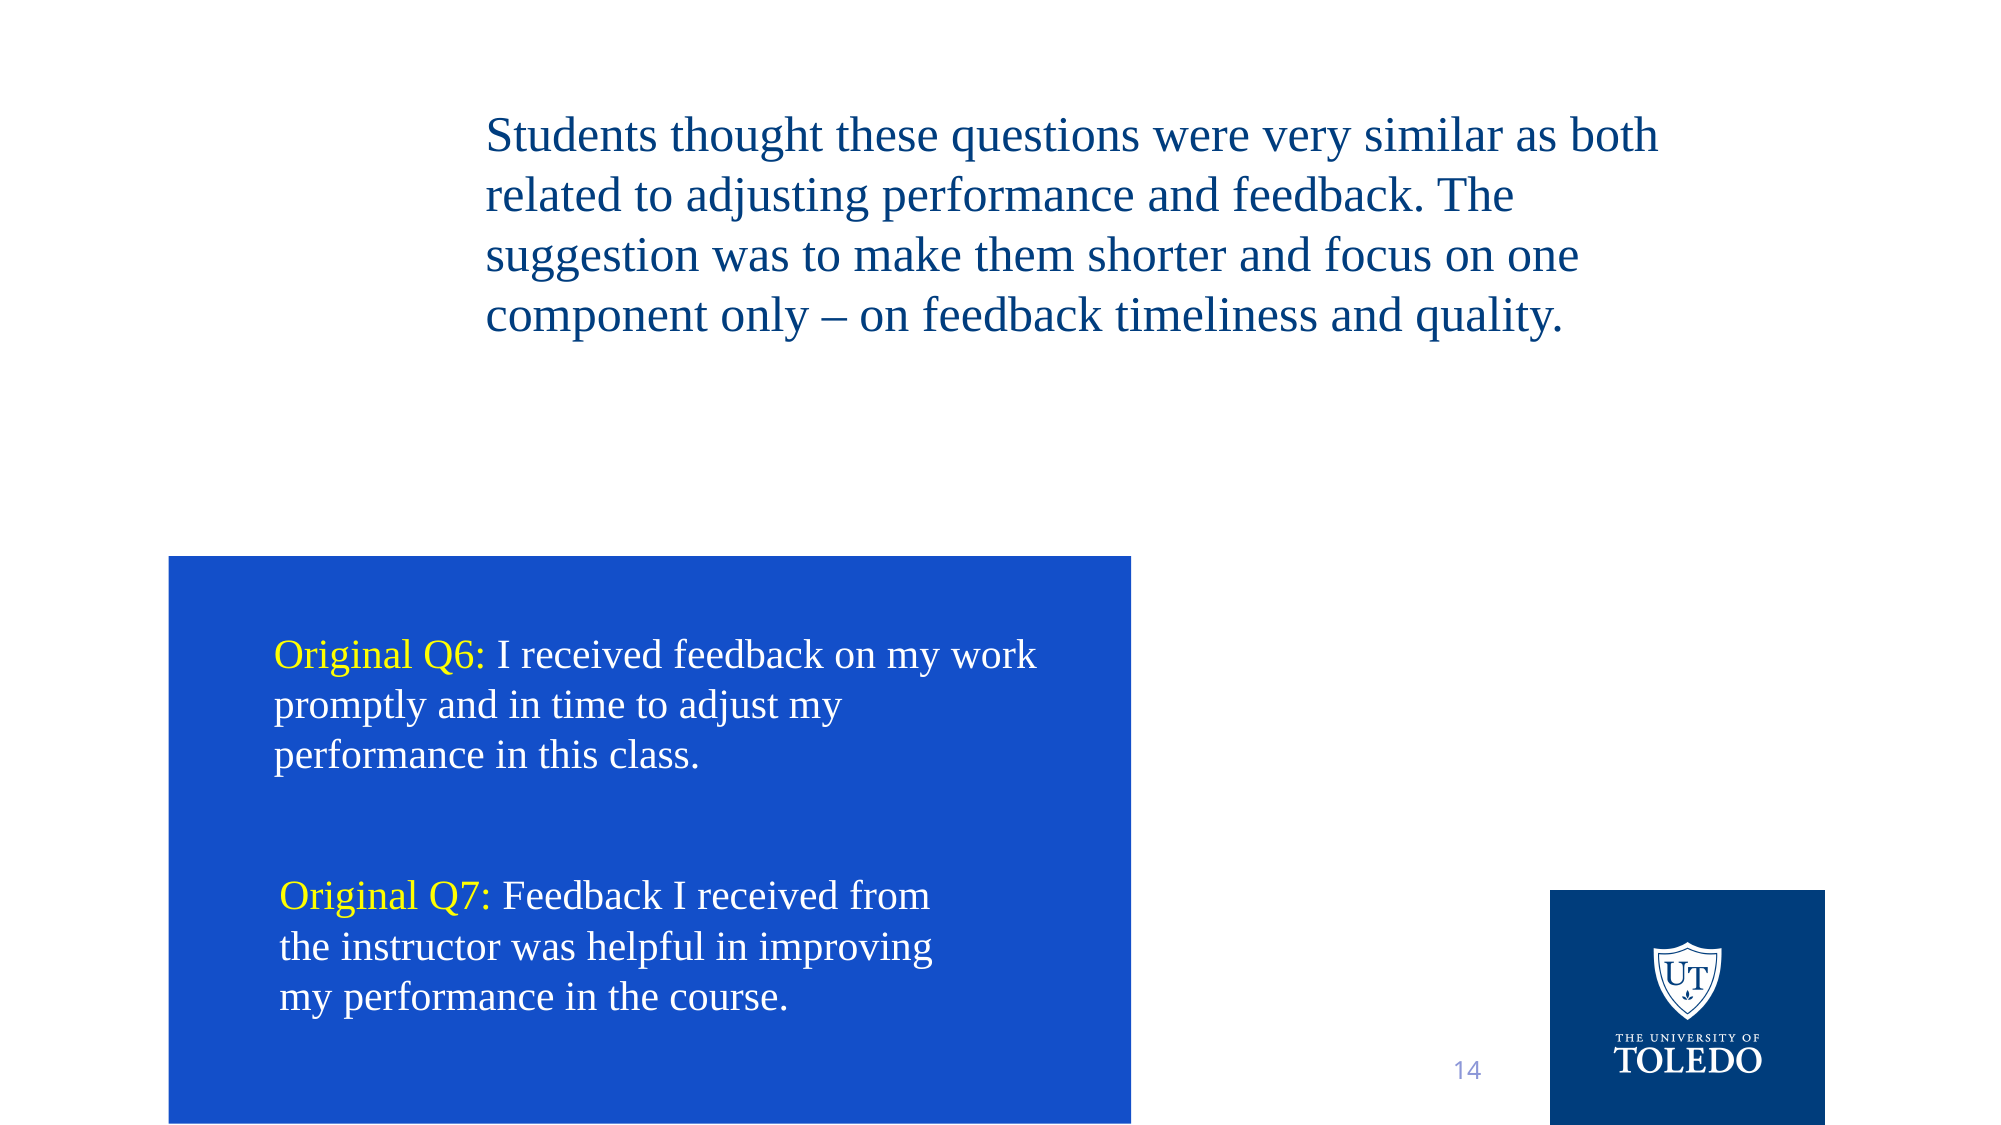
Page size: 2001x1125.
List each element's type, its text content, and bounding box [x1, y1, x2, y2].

slide_number 14 [1031, 1041, 1482, 1102]
text_box [168, 555, 1132, 1125]
picture [434, 0, 1826, 1125]
text_box Original Q7: Feedback I received from the instructor was helpful in improving my performance in the course. [264, 860, 1004, 1026]
text_box Original Q6: I received feedback on my work promptly and in time to adjust my performance in this class. [259, 619, 434, 785]
